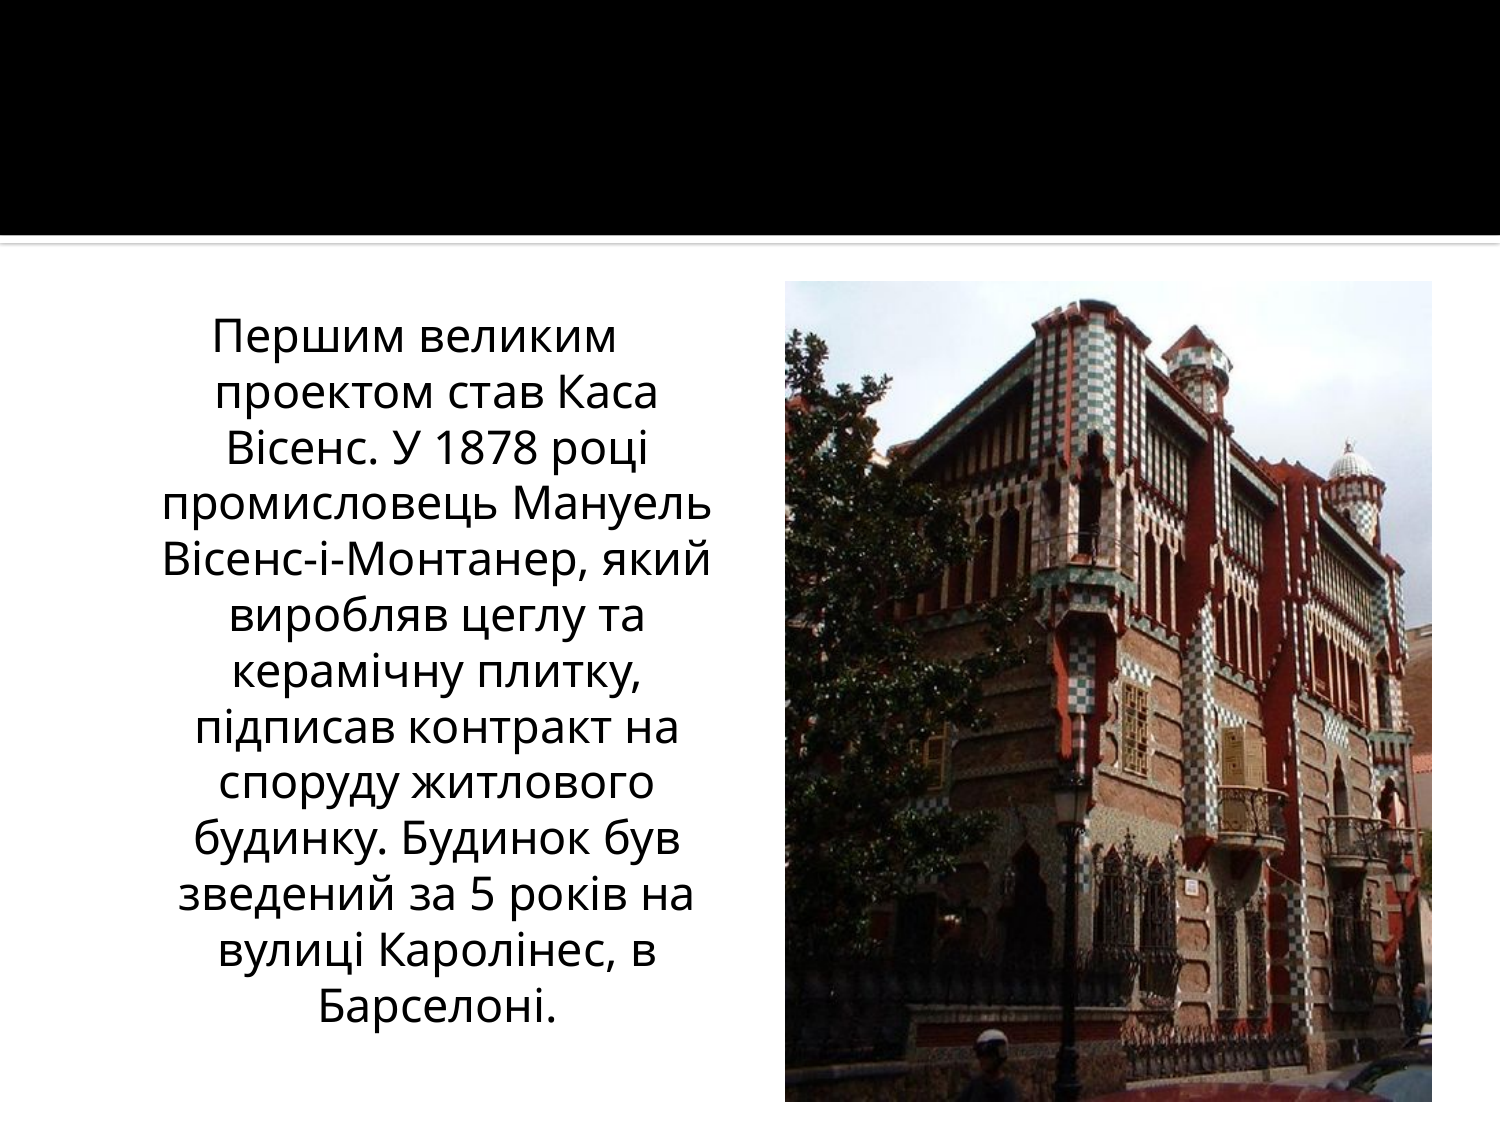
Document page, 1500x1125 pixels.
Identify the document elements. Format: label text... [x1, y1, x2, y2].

list Першим великим проектом став Каса Вісенс. У 1878 році промисловець Мануель Вісенс-і-Монтанер, який виробляв цеглу та керамічну плитку, підписав контракт на споруду житлового будинку. Будинок був зведений за 5 років на вулиці Каролінес, в Барселоні. [75, 291, 738, 1050]
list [785, 281, 1432, 1102]
